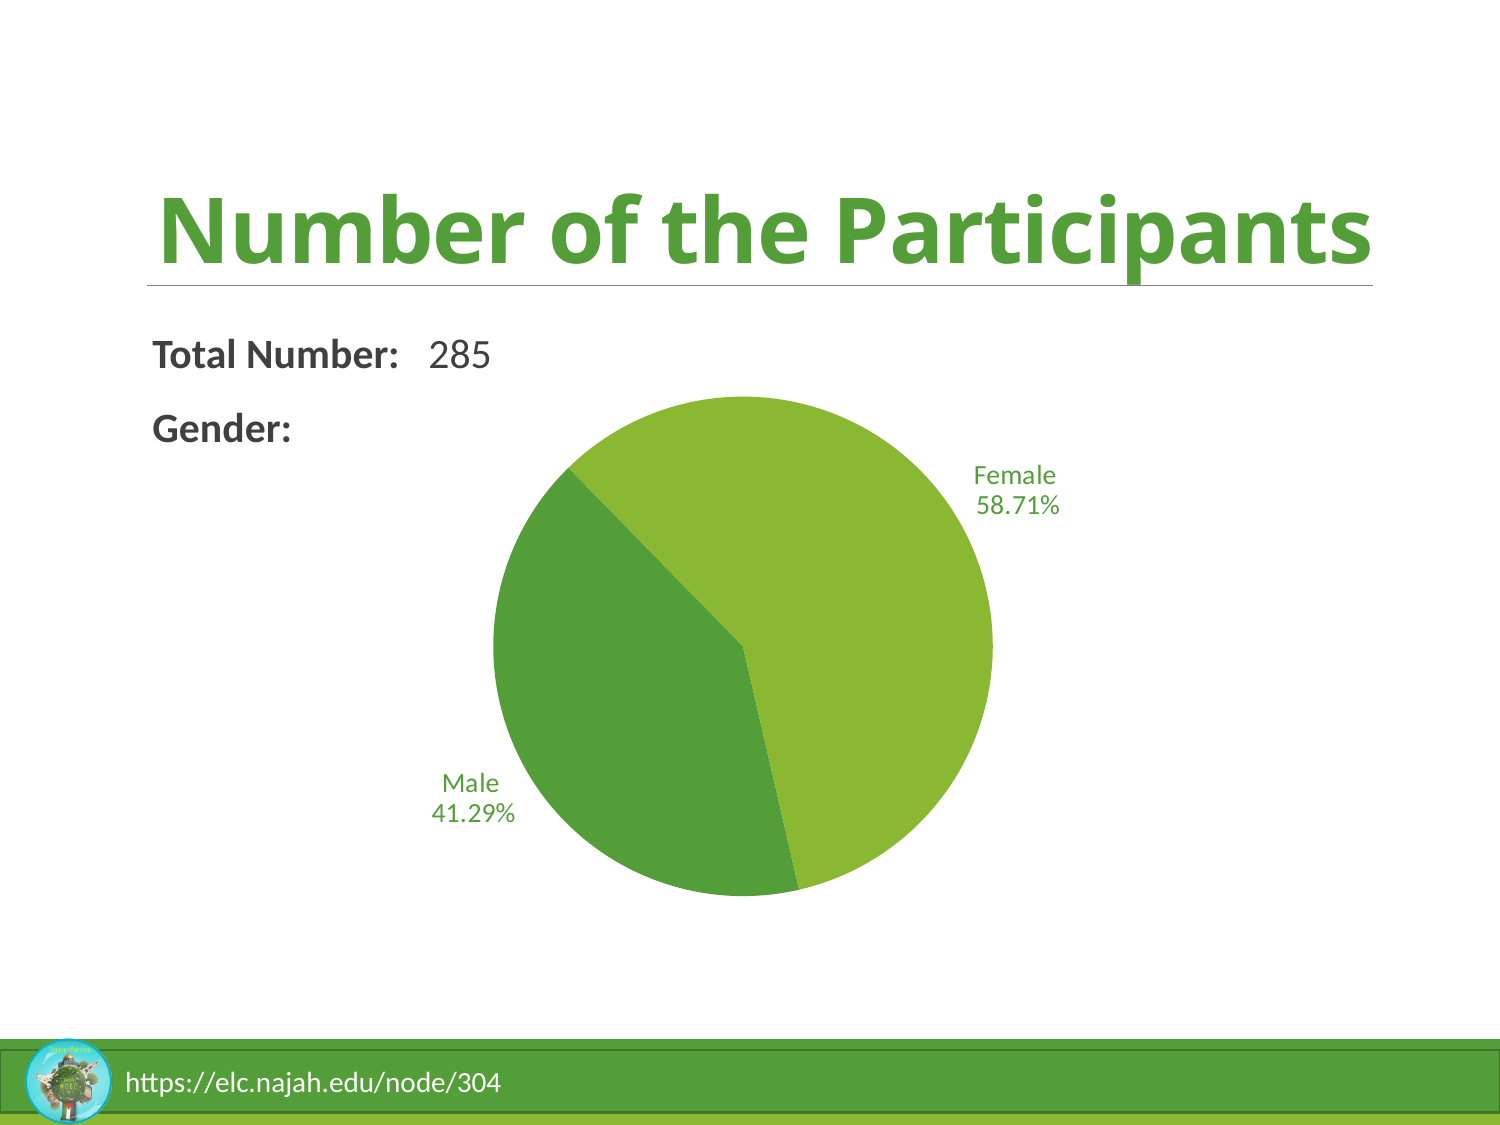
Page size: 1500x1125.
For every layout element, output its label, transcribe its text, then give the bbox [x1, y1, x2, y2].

list Total Number: 285 Gender: [137, 324, 1488, 1048]
title Number of the Participants [141, 102, 1417, 290]
chart [217, 311, 1219, 979]
picture [24, 1037, 113, 1125]
slide_number 14 [1218, 1059, 1380, 1120]
